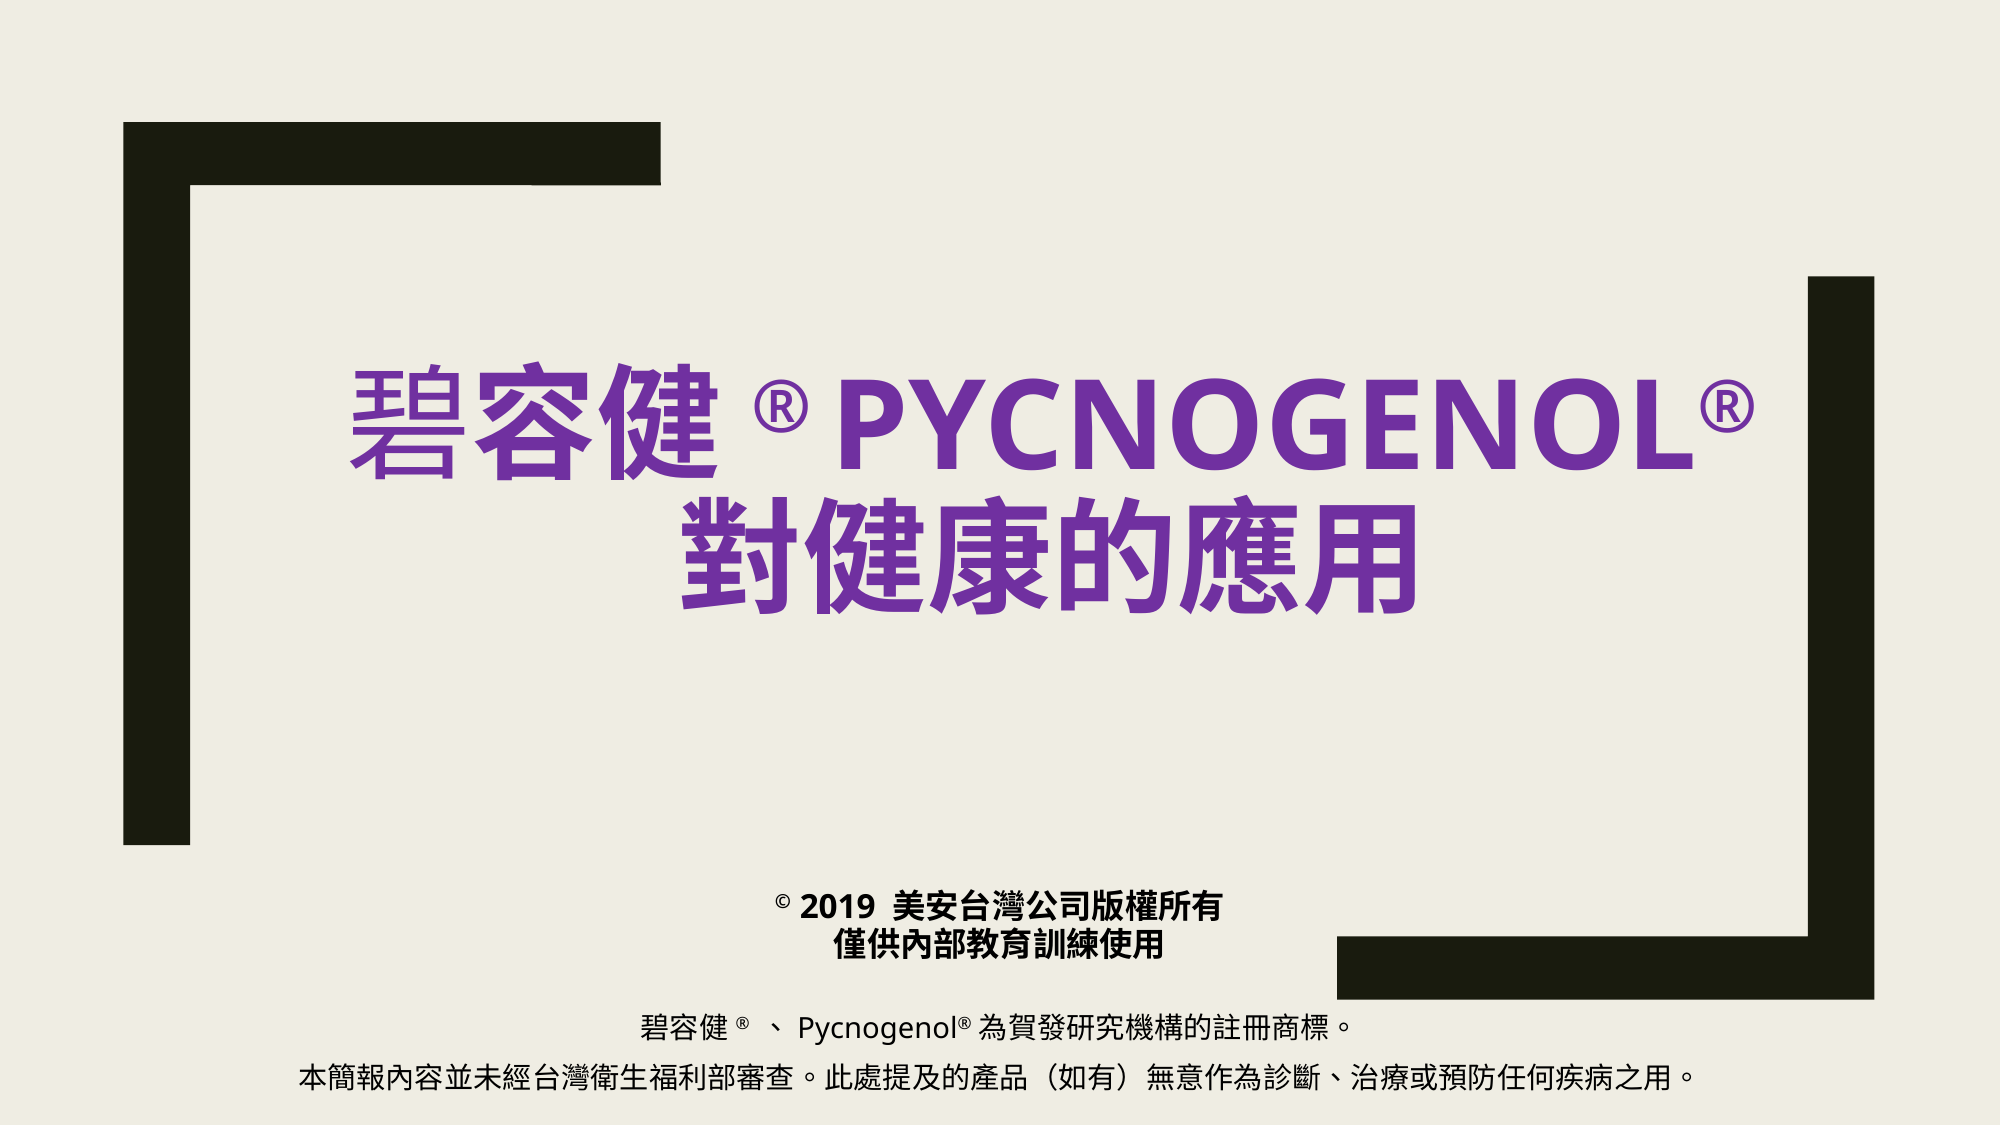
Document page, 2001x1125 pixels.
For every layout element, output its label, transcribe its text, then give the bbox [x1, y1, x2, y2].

title 碧容健® Pycnogenol® 對健康的應用 [314, 293, 1791, 638]
text_box © 2019 美安台灣公司版權所有 僅供內部教育訓練使用 [0, 885, 2000, 975]
text_box 碧容健® 、Pycnogenol®為賀發研究機構的註冊商標。 [0, 1001, 2000, 1052]
text_box 本簡報內容並未經台灣衛生福利部審查。此處提及的產品（如有）無意作為診斷、治療或預防任何疾病之用。 [0, 1052, 2000, 1102]
